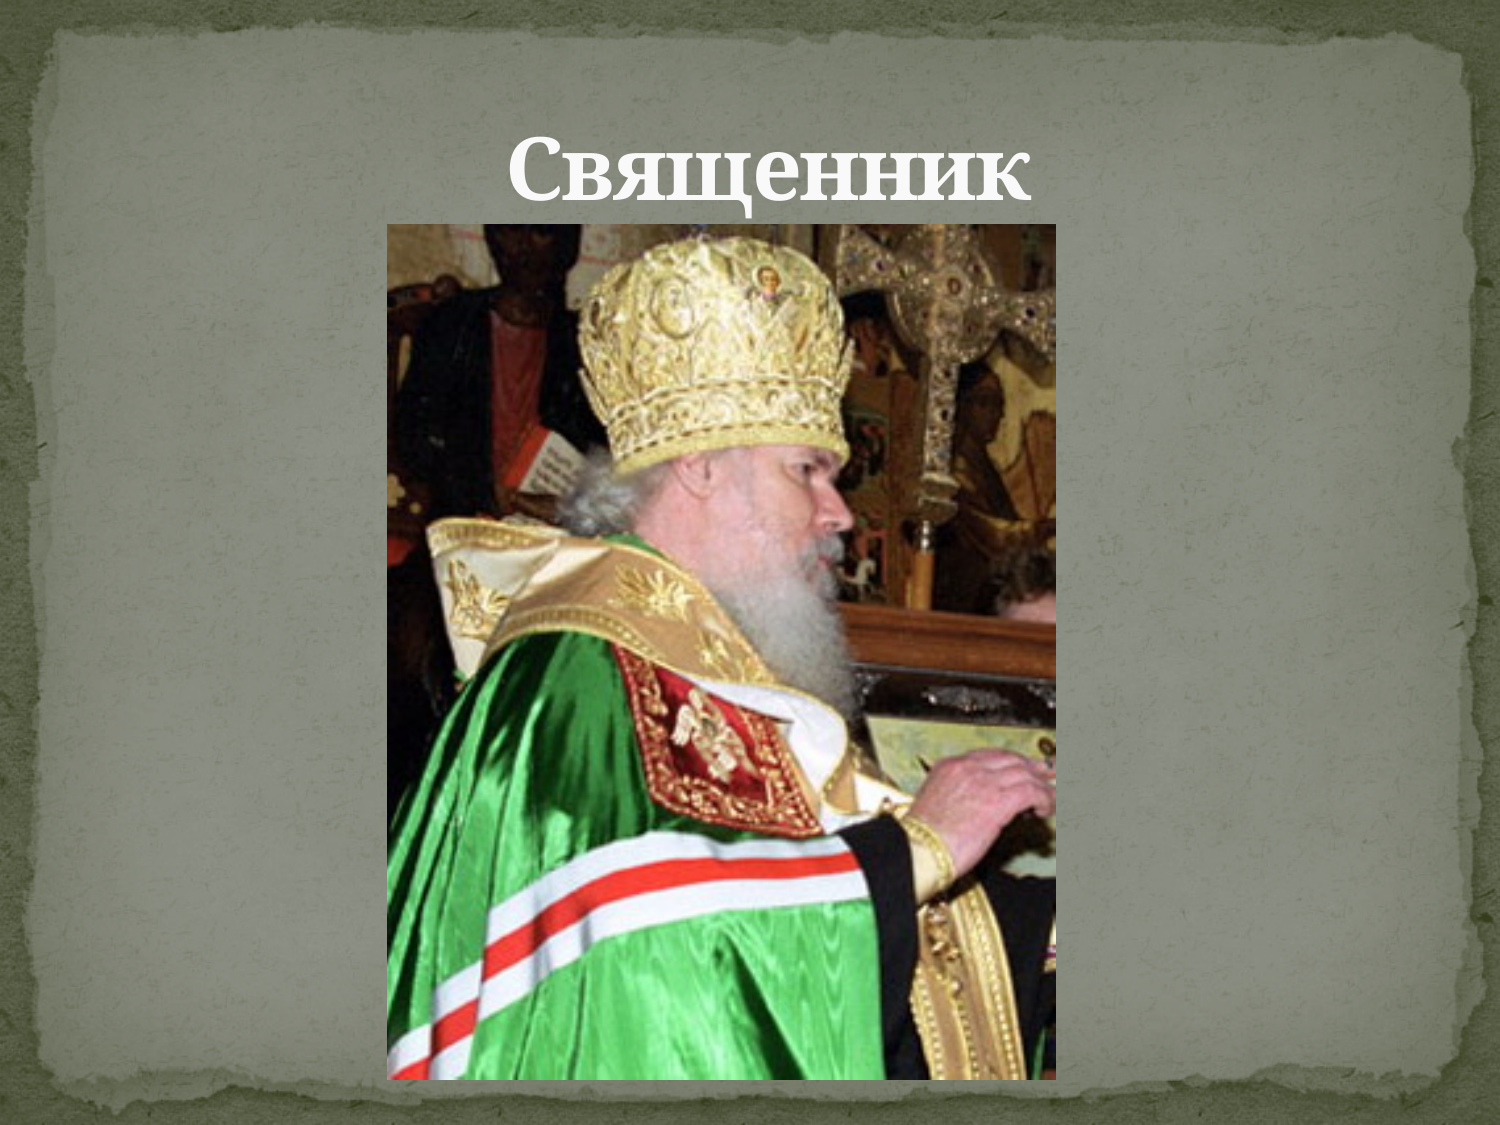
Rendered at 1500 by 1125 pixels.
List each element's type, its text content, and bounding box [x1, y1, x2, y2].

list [389, 226, 1055, 1077]
title Священник [74, 24, 1425, 225]
